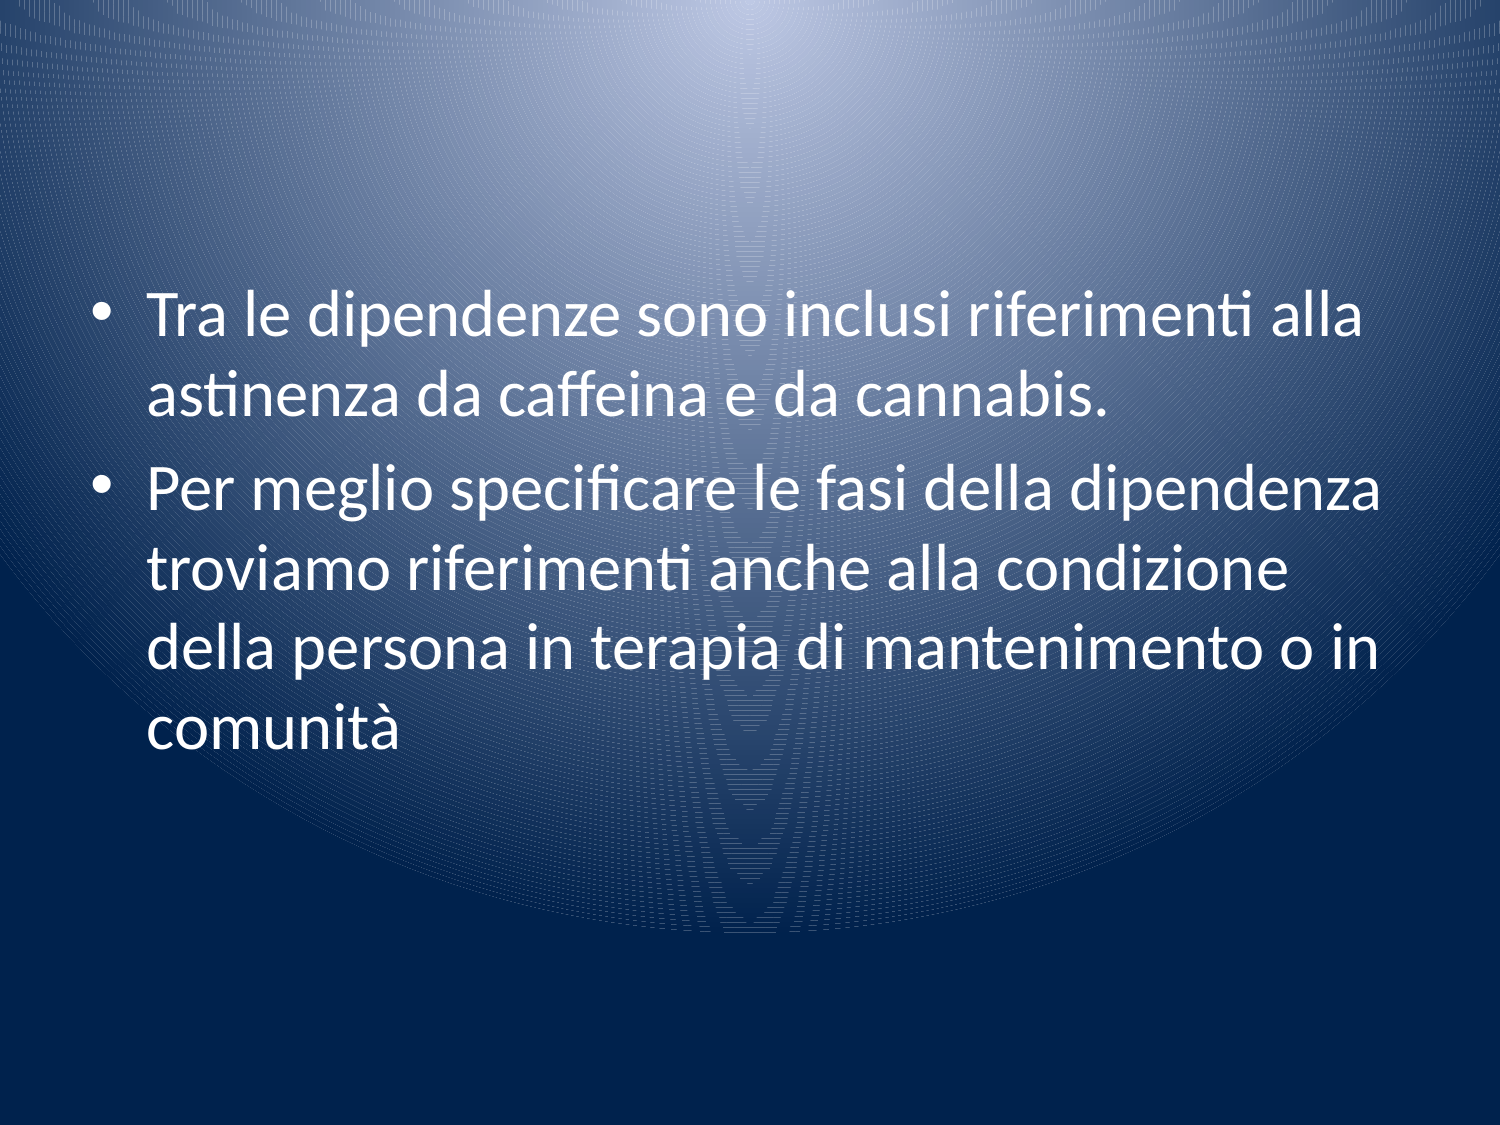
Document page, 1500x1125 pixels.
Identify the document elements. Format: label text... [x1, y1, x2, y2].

list Tra le dipendenze sono inclusi riferimenti alla astinenza da caffeina e da cannabis. Per meglio specificare le fasi della dipendenza troviamo riferimenti anche alla condizione della persona in terapia di mantenimento o in comunità [75, 262, 1425, 1005]
